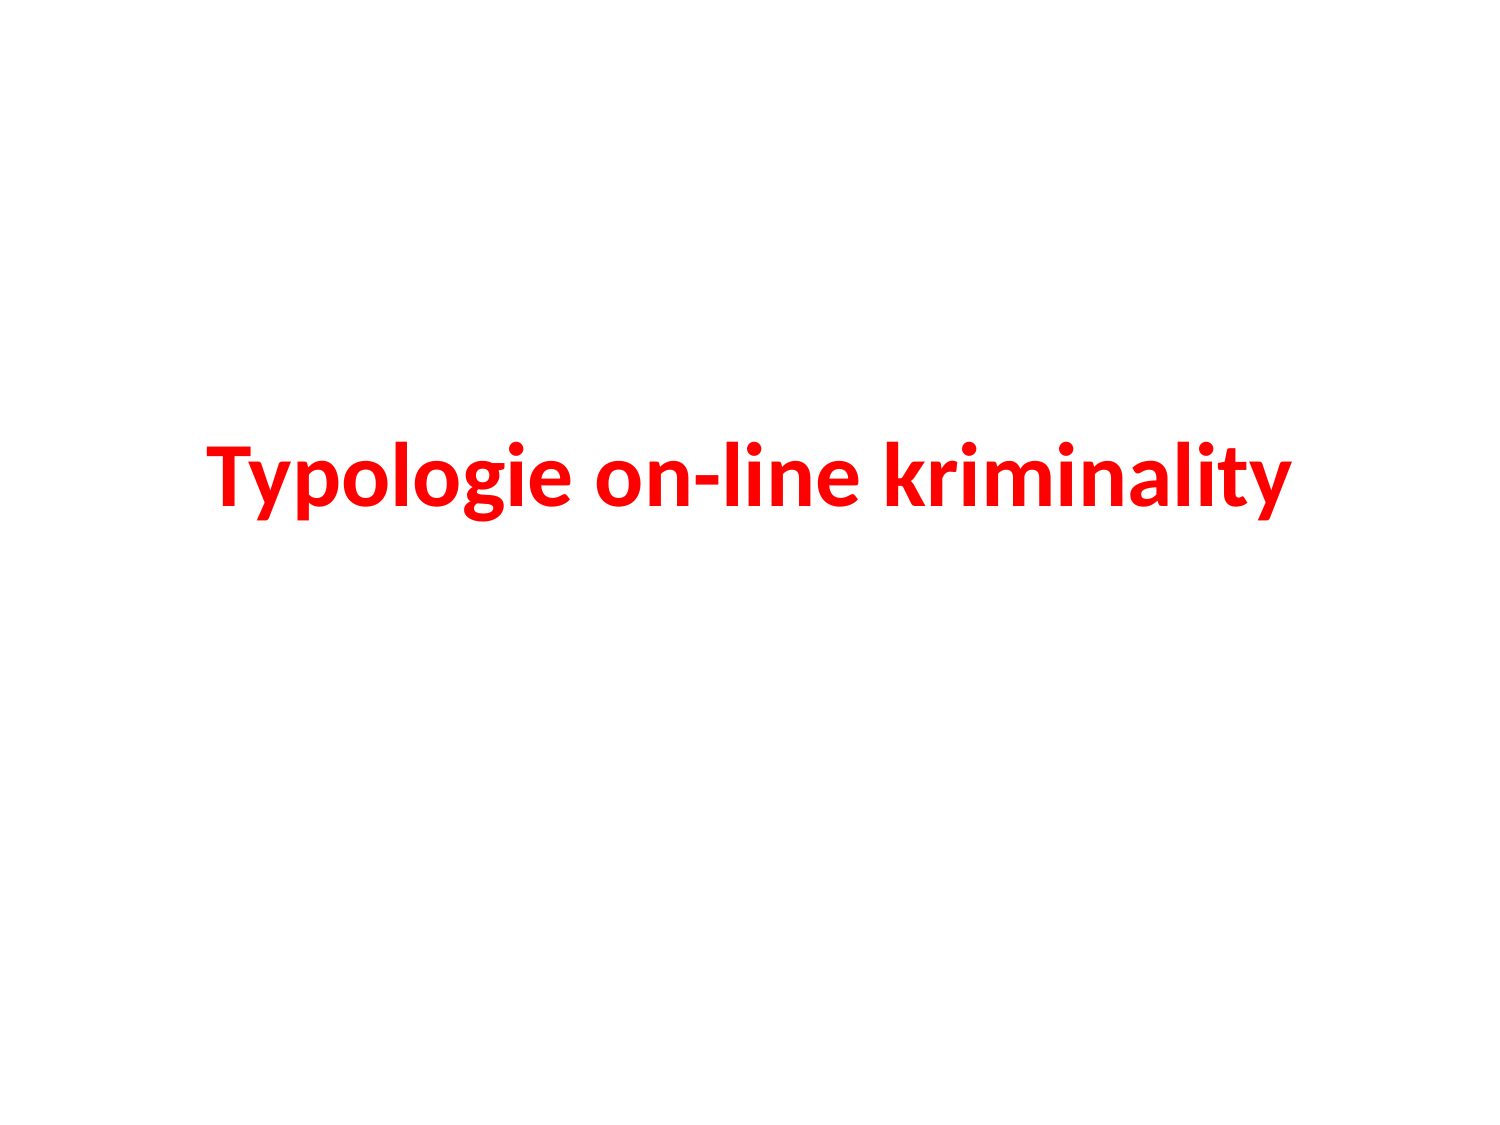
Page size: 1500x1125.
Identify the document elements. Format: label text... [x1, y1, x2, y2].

title Typologie on-line kriminality [112, 349, 1388, 591]
